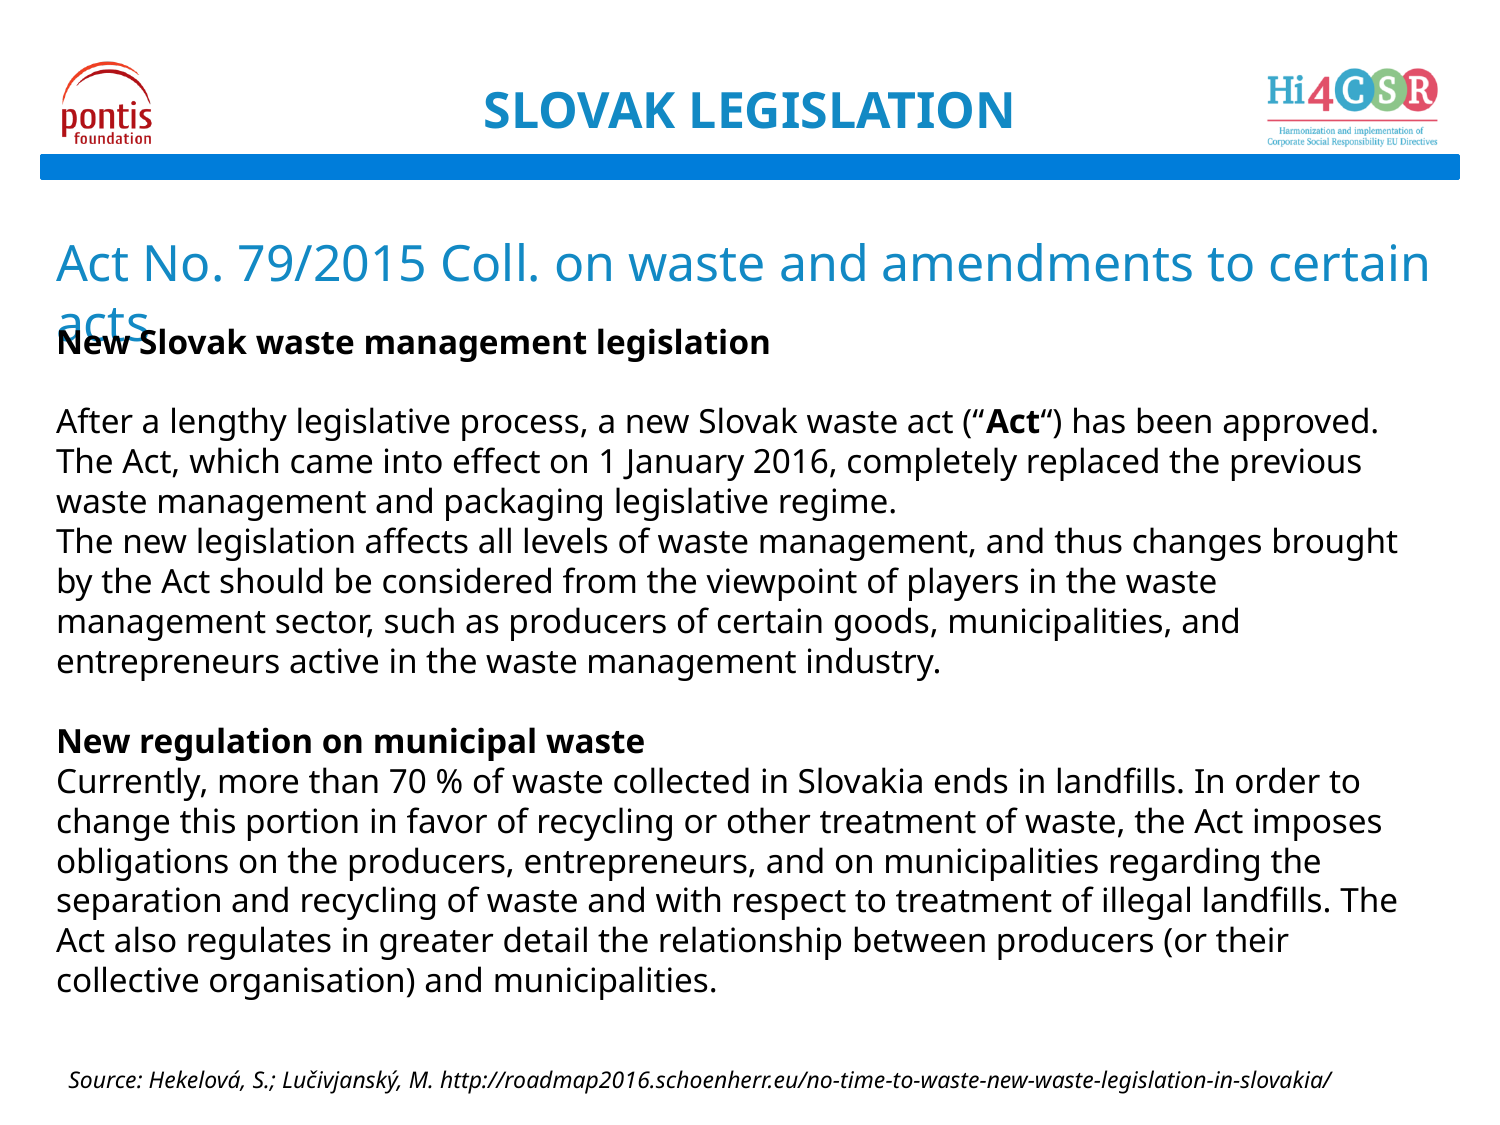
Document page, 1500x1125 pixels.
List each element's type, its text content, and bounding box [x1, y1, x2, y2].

title SLOVAK LEGISLATION [65, 19, 1435, 146]
text_box New Slovak waste management legislation After a lengthy legislative process, a new Slovak waste act (“Act“) has been approved. The Act, which came into effect on 1 January 2016, completely replaced the previous waste management and packaging legislative regime. The new legislation affects all levels of waste management, and thus changes brought by the Act should be considered from the viewpoint of players in the waste management sector, such as producers of certain goods, municipalities, and entrepreneurs active in the waste management industry. New regulation on municipal waste Currently, more than 70 % of waste collected in Slovakia ends in landfills. In order to change this portion in favor of recycling or other treatment of waste, the Act imposes obligations on the producers, entrepreneurs, and on municipalities regarding the separation and recycling of waste and with respect to treatment of illegal landfills. The Act also regulates in greater detail the relationship between producers (or their collective organisation) and municipalities. [41, 313, 1424, 1087]
text_box Act No. 79/2015 Coll. on waste and amendments to certain acts [41, 223, 1500, 359]
text_box [174, 154, 1460, 180]
text_box Source: Hekelová, S.; Lučivjanský, M. http://roadmap2016.schoenherr.eu/no-time-to-waste-new-waste-legislation-in-slovakia/ [53, 1058, 1459, 1101]
picture [1210, 40, 1458, 156]
picture [40, 37, 172, 168]
